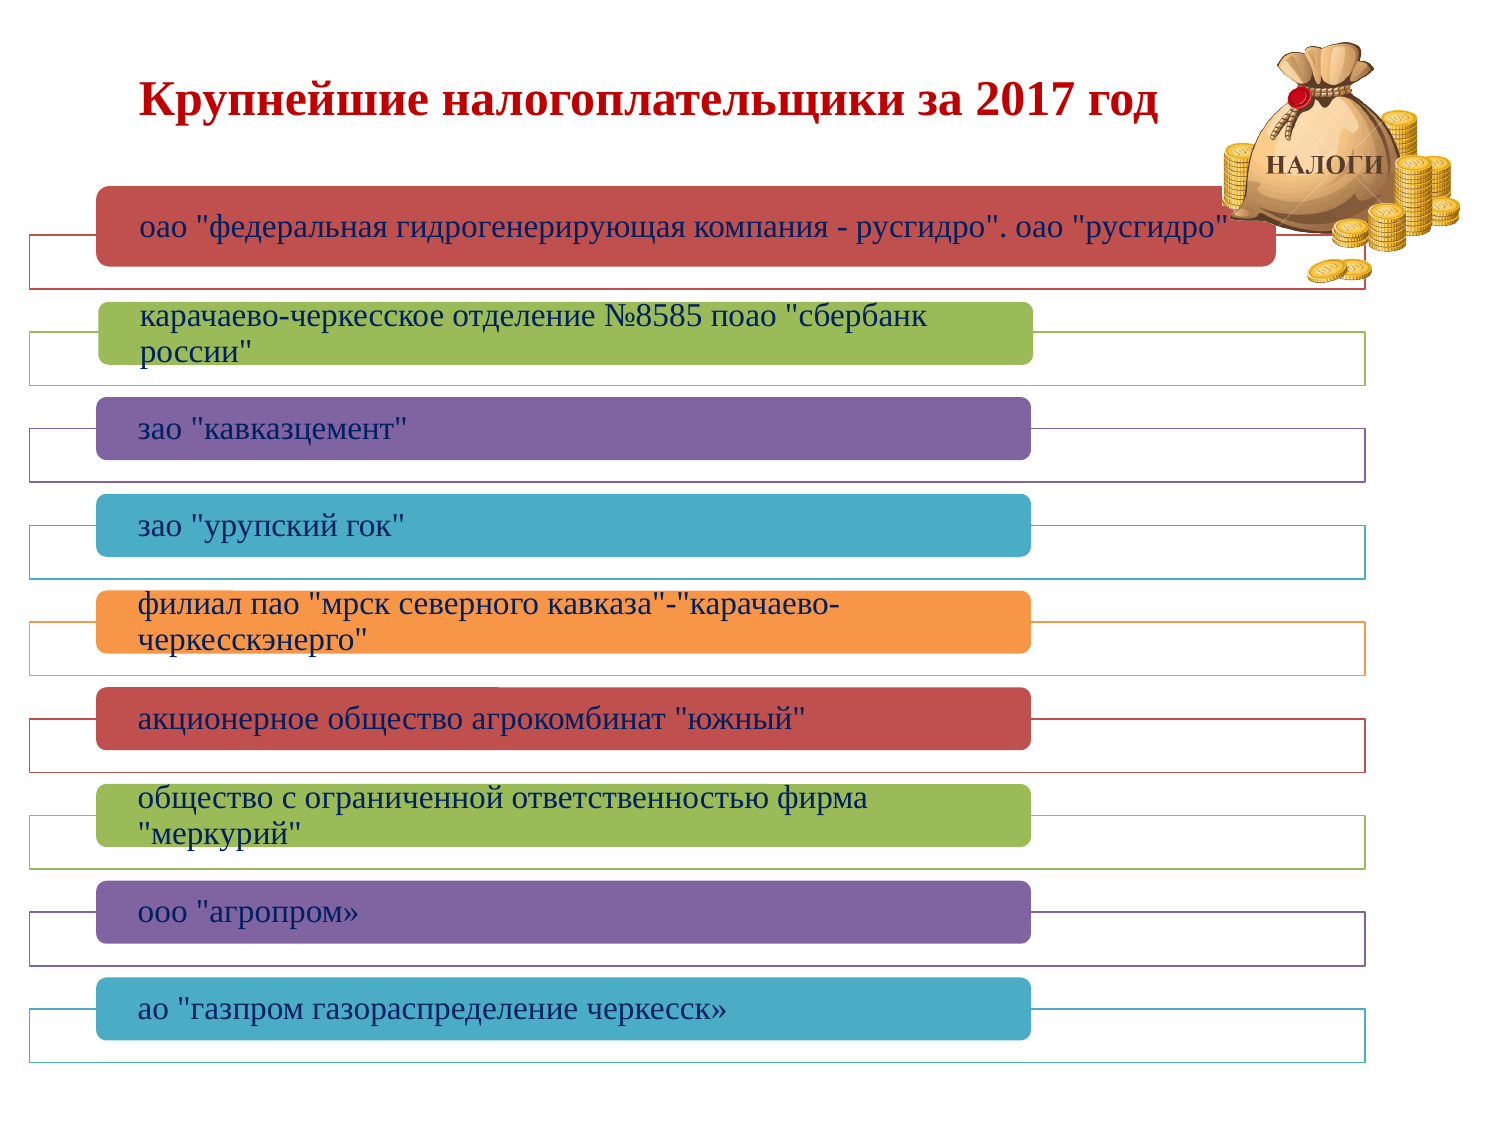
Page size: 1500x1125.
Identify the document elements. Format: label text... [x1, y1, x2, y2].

picture [1222, 42, 1461, 283]
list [29, 160, 1366, 1089]
text_box Крупнейшие налогоплательщики за 2017 год [123, 58, 1187, 133]
